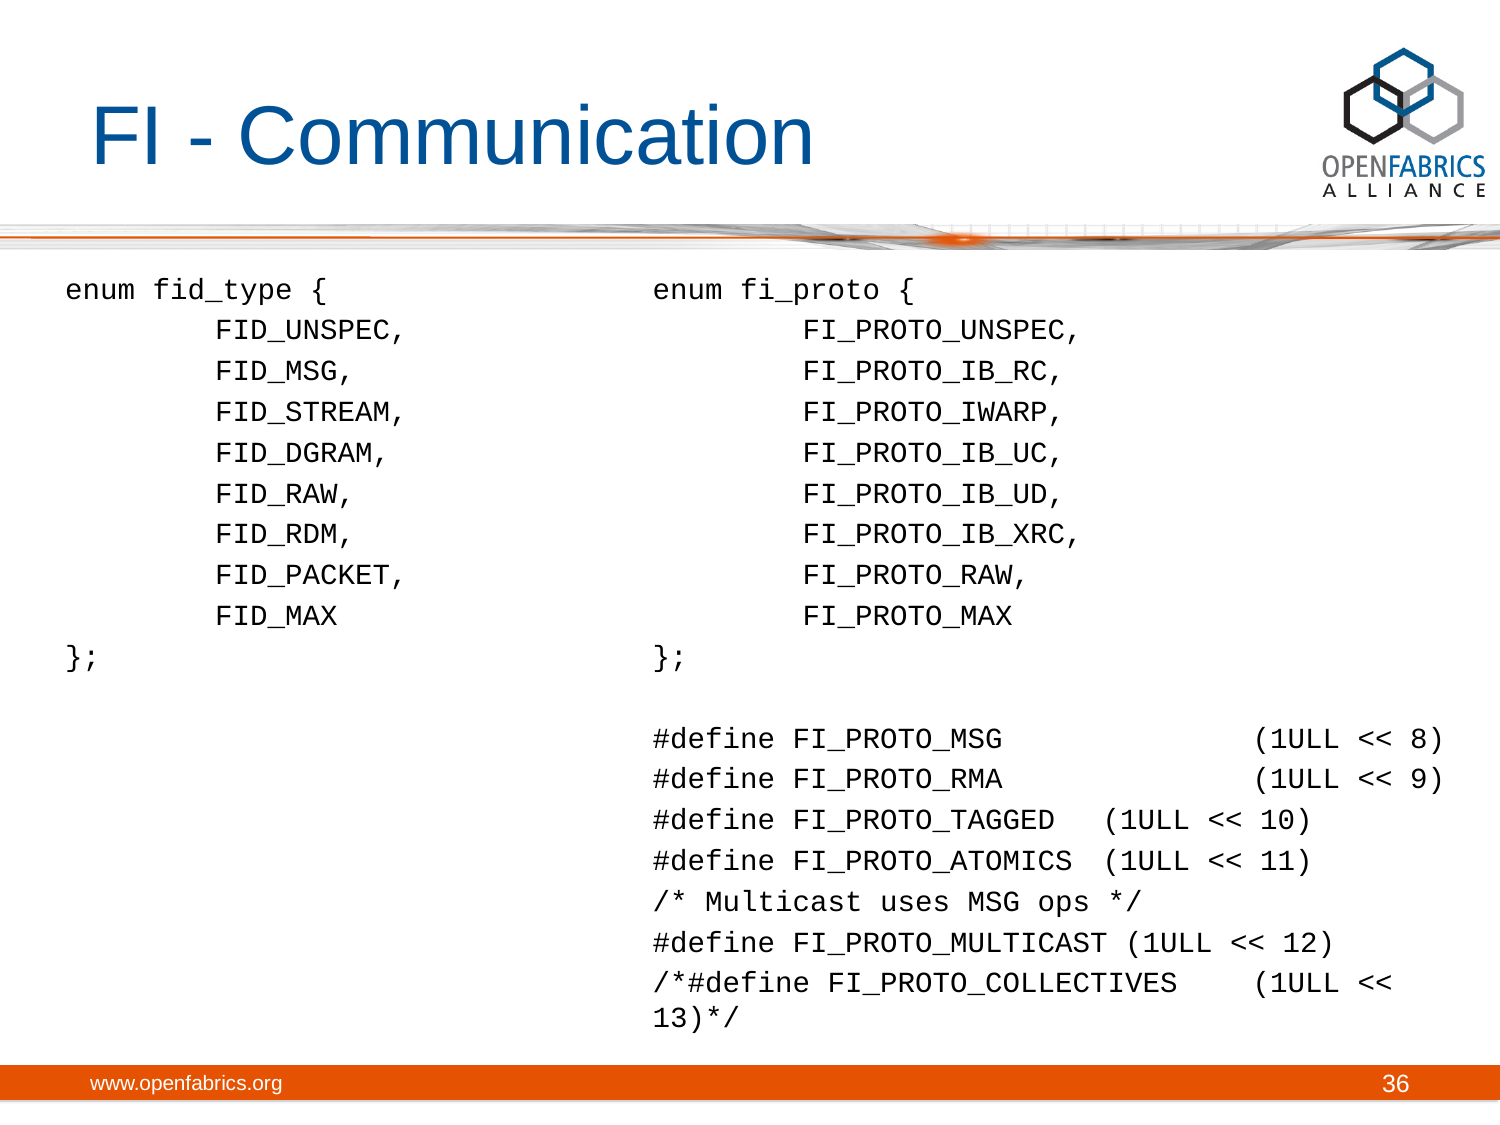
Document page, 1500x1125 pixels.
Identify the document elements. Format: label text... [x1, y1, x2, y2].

list enum fi_proto { FI_PROTO_UNSPEC, FI_PROTO_IB_RC, FI_PROTO_IWARP, FI_PROTO_IB_UC, FI_PROTO_IB_UD, FI_PROTO_IB_XRC, FI_PROTO_RAW, FI_PROTO_MAX }; #define FI_PROTO_MSG (1ULL << 8) #define FI_PROTO_RMA (1ULL << 9) #define FI_PROTO_TAGGED (1ULL << 10) #define FI_PROTO_ATOMICS (1ULL << 11) /* Multicast uses MSG ops */ #define FI_PROTO_MULTICAST (1ULL << 12) /*#define FI_PROTO_COLLECTIVES (1ULL << 13)*/ [637, 262, 1475, 1005]
picture [1312, 37, 1494, 219]
list enum fid_type { FID_UNSPEC, FID_MSG, FID_STREAM, FID_DGRAM, FID_RAW, FID_RDM, FID_PACKET, FID_MAX }; [50, 262, 637, 1005]
picture [0, 224, 1500, 236]
footer www.openfabrics.org [75, 1052, 550, 1113]
title FI - Communication [75, 37, 1300, 225]
picture [0, 239, 1500, 250]
slide_number 36 [1074, 1052, 1425, 1113]
